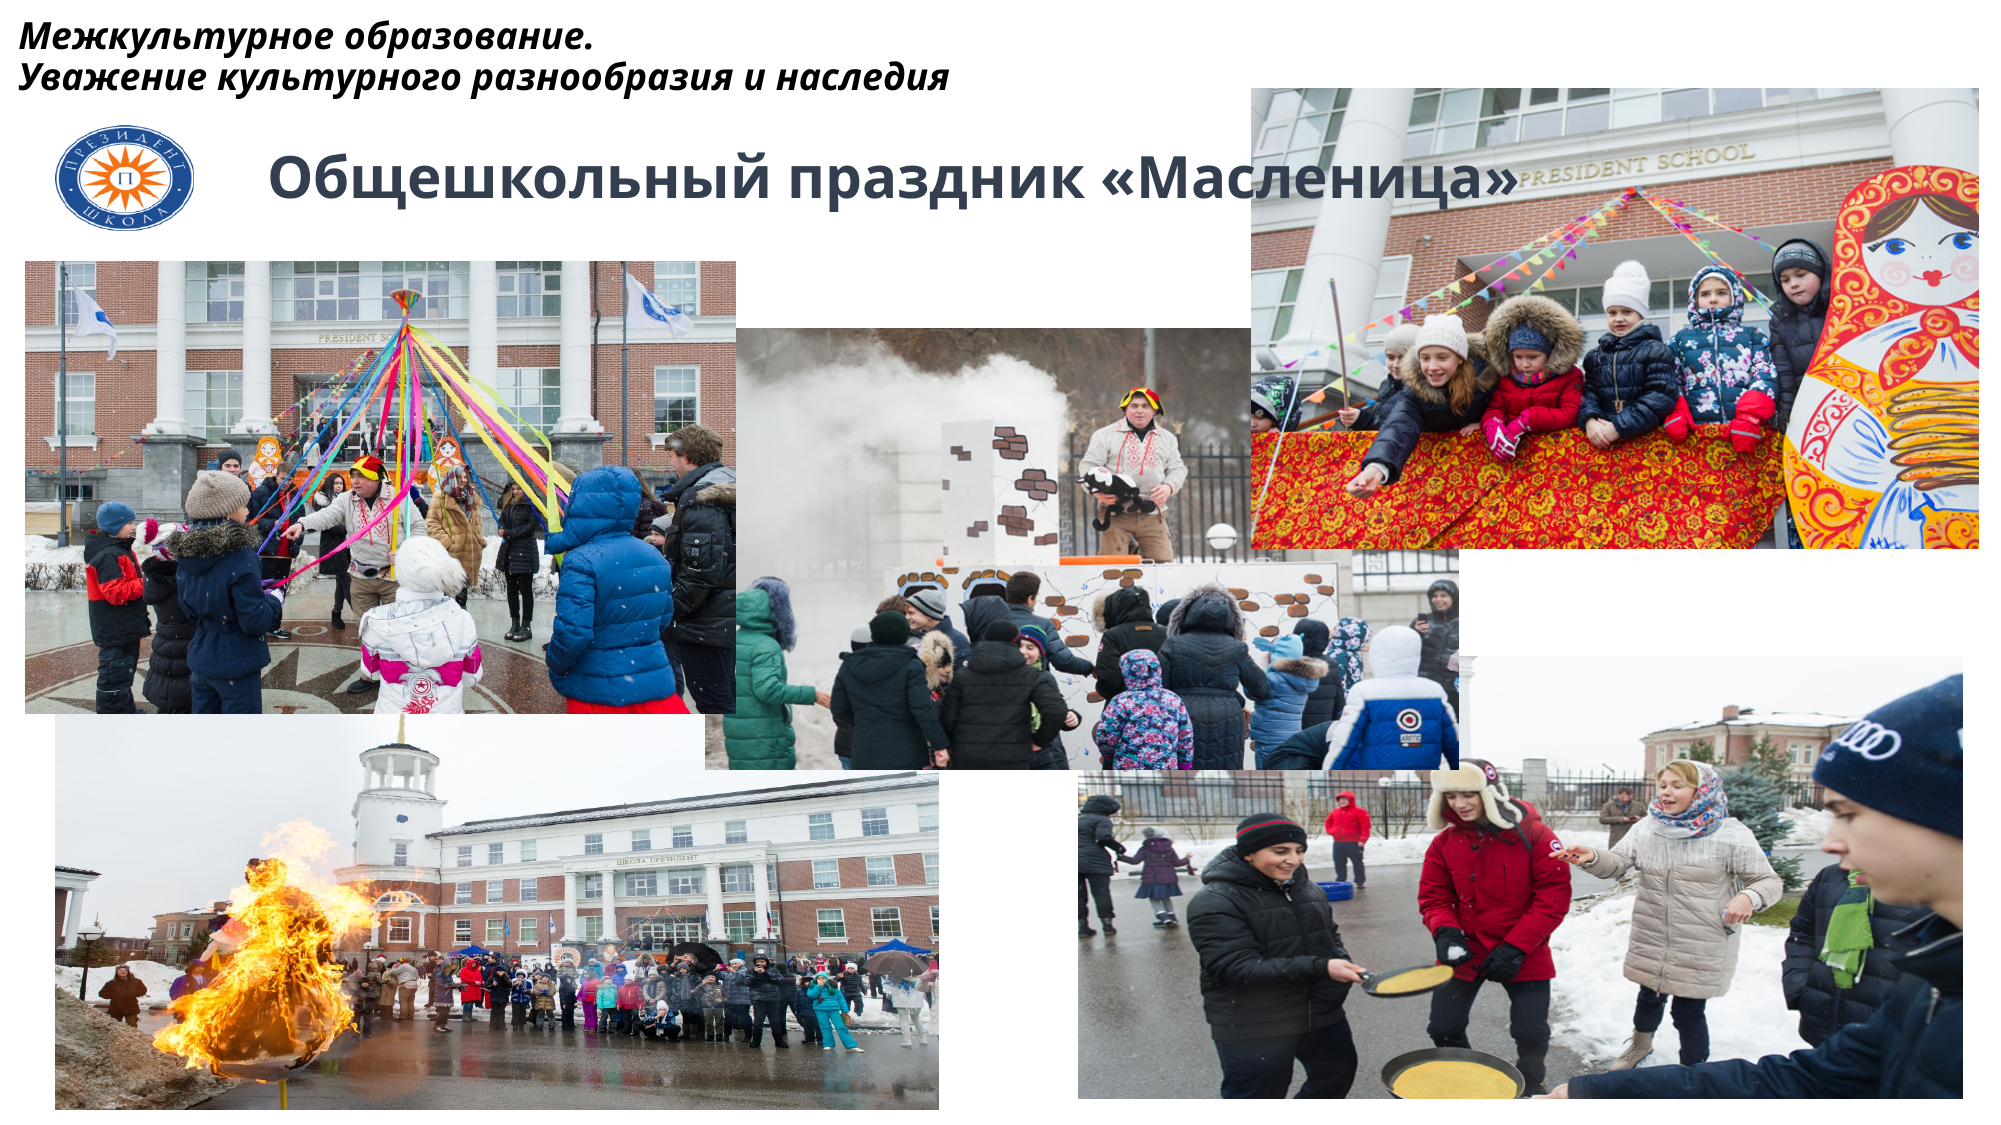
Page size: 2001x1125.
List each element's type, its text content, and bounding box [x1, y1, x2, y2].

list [54, 714, 939, 1110]
picture [705, 88, 1979, 1099]
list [25, 261, 736, 714]
text_box Общешкольный праздник «Масленица» [259, 125, 1251, 226]
picture [55, 125, 194, 231]
title Межкультурное образование. Уважение культурного разнообразия и наследия [3, 0, 1637, 116]
